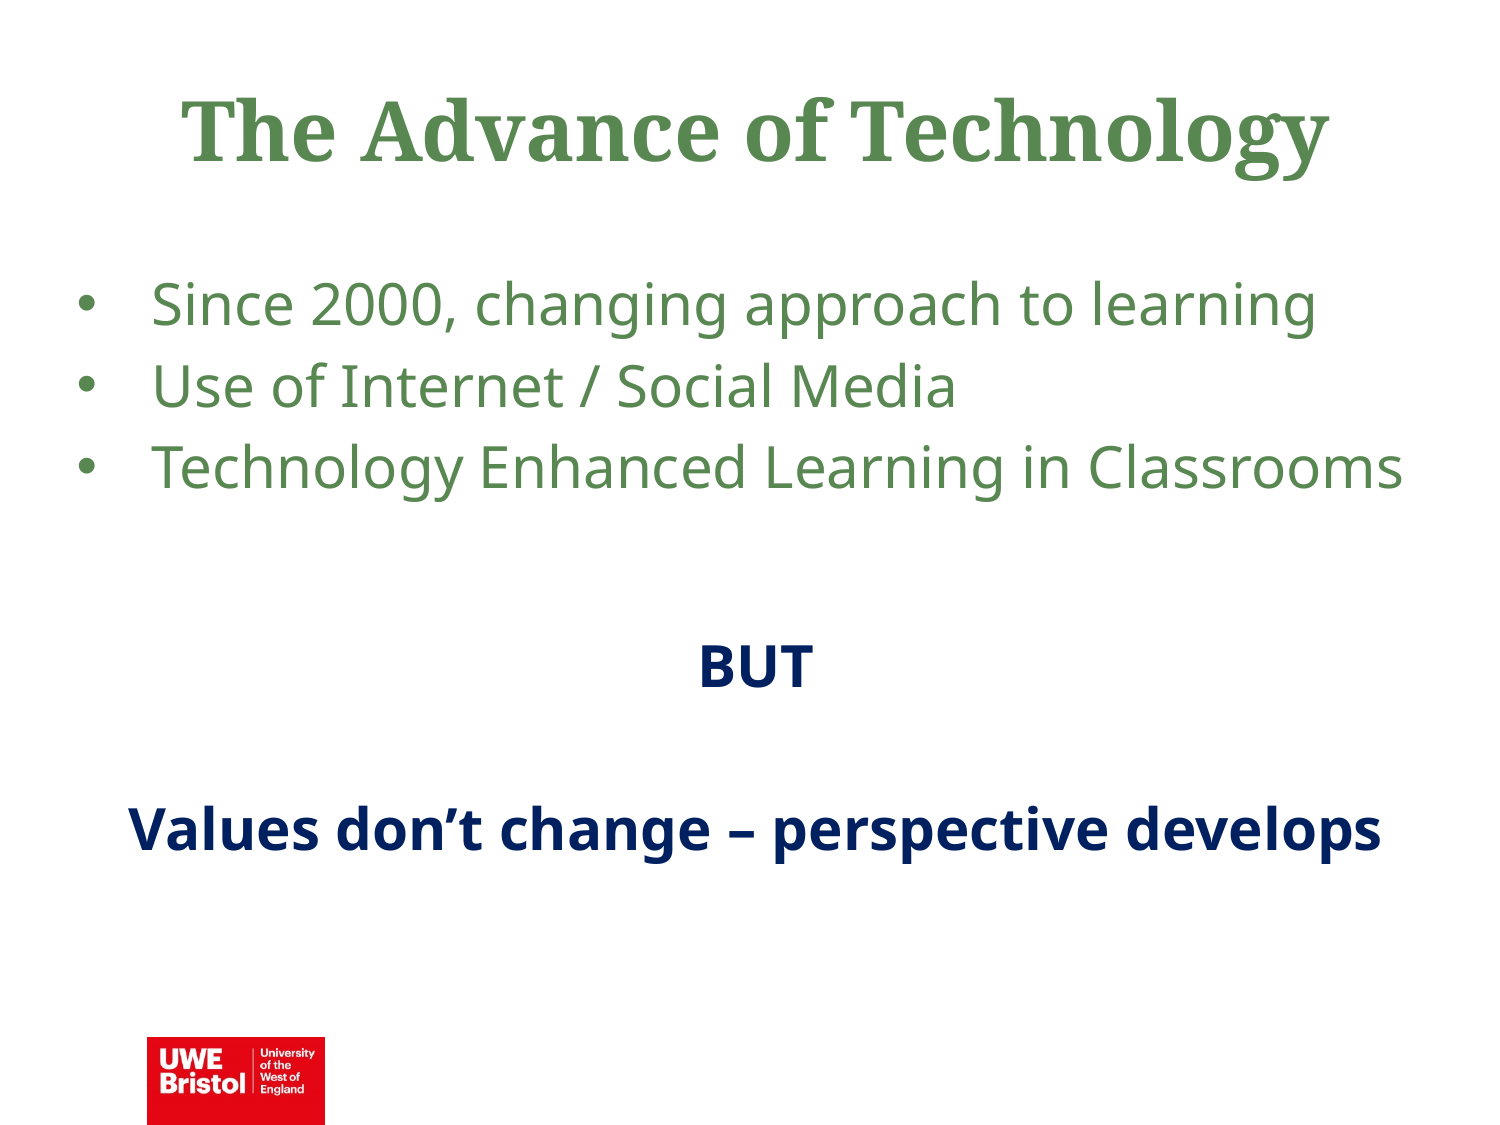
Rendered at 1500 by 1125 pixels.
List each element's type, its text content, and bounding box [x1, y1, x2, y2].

list Since 2000, changing approach to learning Use of Internet / Social Media Technology Enhanced Learning in Classrooms BUT Values don’t change – perspective develops [76, 267, 1436, 1000]
picture [147, 1037, 325, 1125]
list The Advance of Technology [88, 78, 1424, 209]
